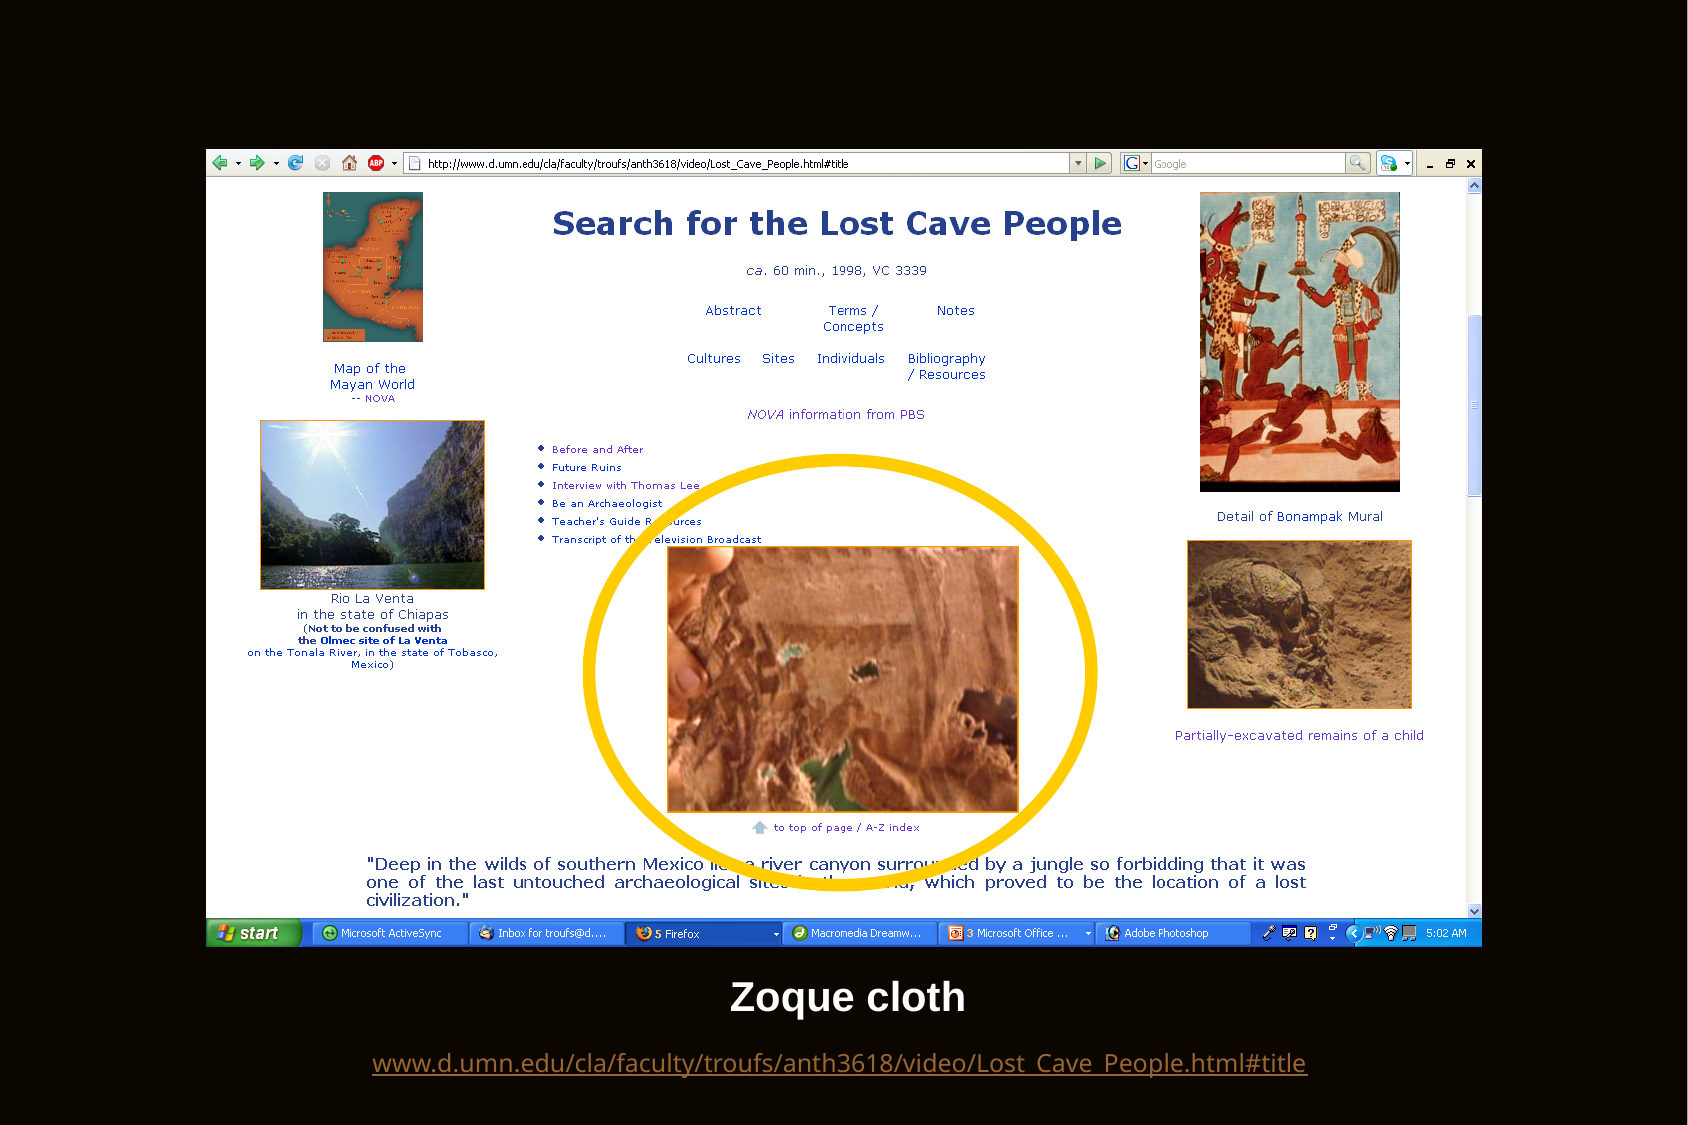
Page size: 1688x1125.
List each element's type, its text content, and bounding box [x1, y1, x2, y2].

text_box www.d.umn.edu/cla/faculty/troufs/anth3618/video/Lost_Cave_People.html#title [357, 1039, 1323, 1089]
text_box Zoque cloth [321, 962, 1375, 1028]
picture [205, 149, 1482, 948]
